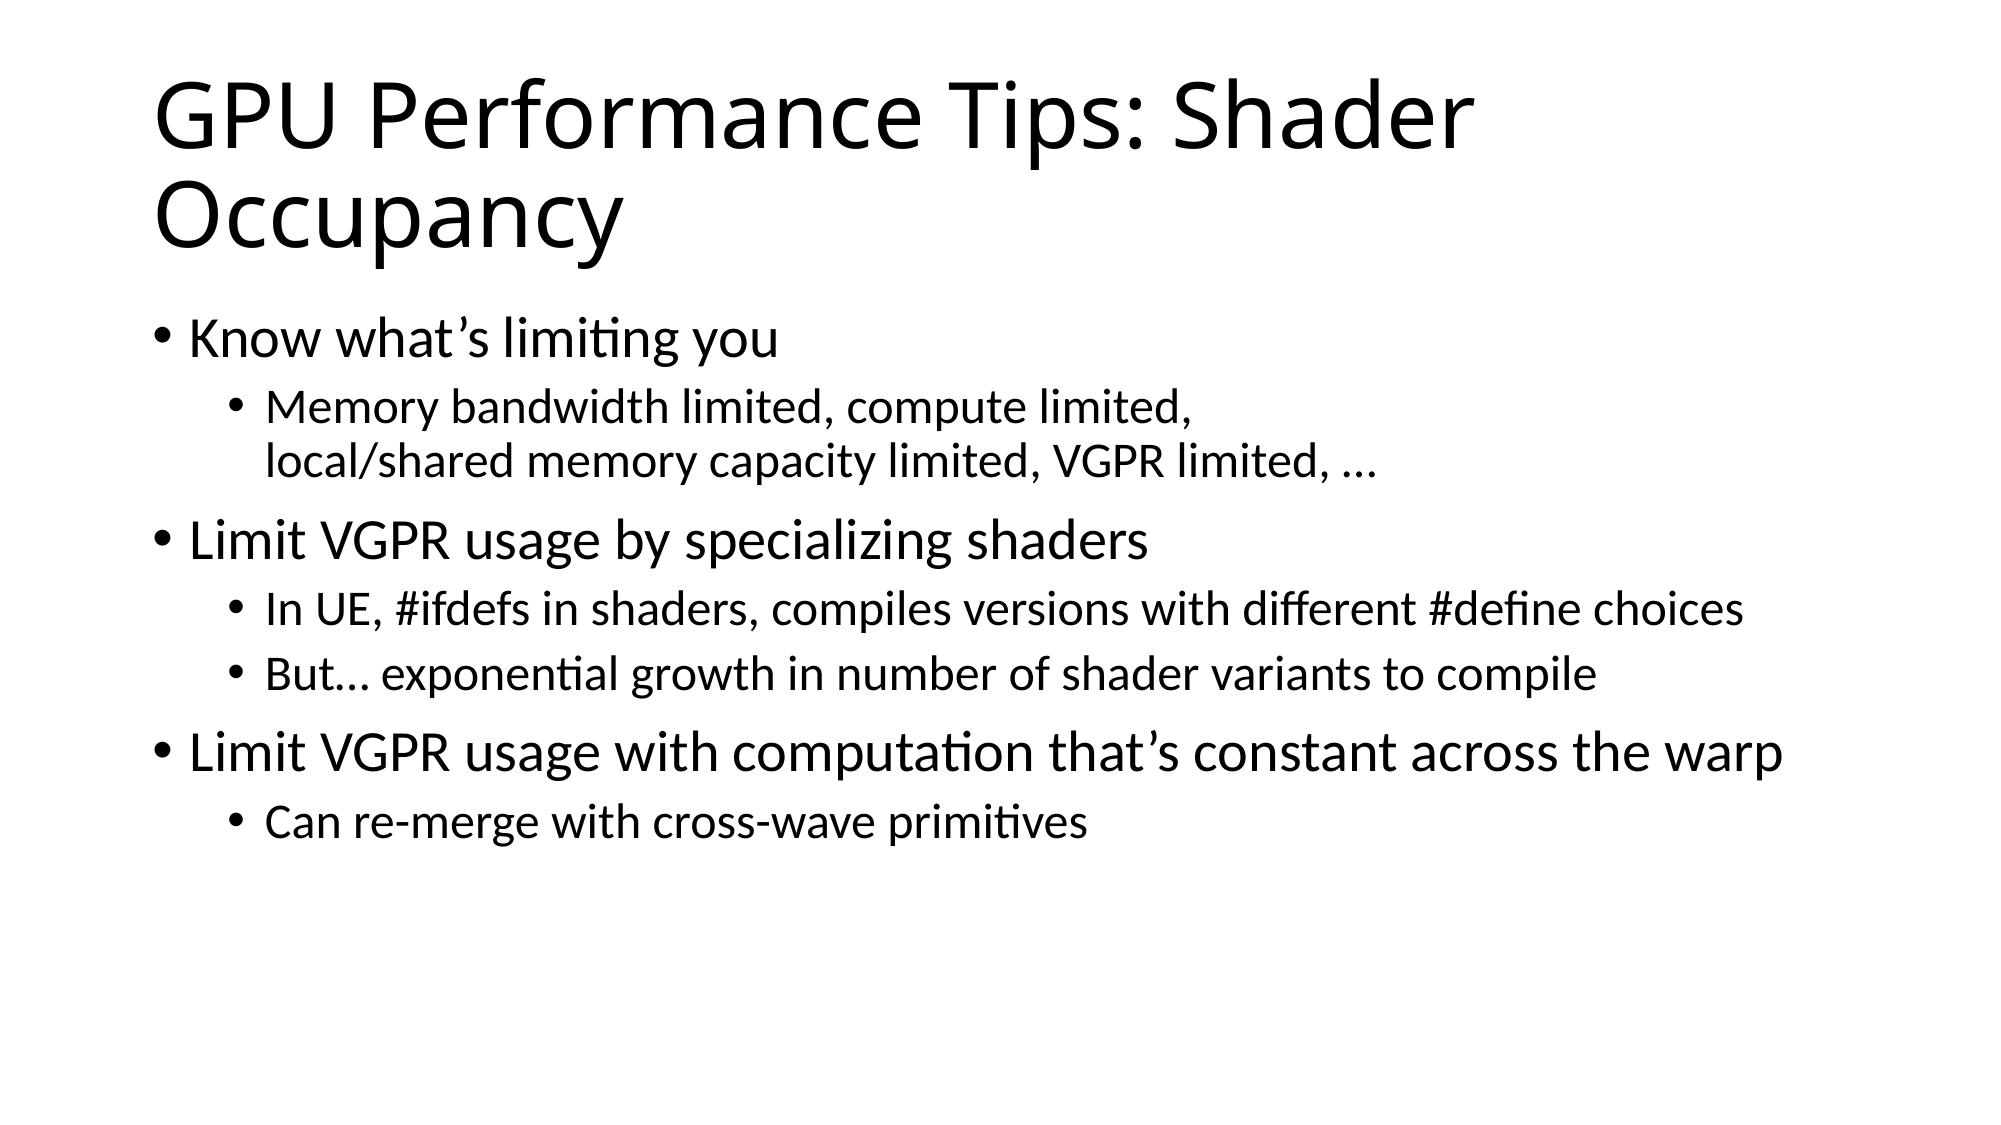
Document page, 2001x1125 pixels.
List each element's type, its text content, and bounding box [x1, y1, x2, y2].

list Know what’s limiting you Memory bandwidth limited, compute limited, local/shared memory capacity limited, VGPR limited, … Limit VGPR usage by specializing shaders In UE, #ifdefs in shaders, compiles versions with different #define choices But… exponential growth in number of shader variants to compile Limit VGPR usage with computation that’s constant across the warp Can re-merge with cross-wave primitives [137, 299, 1863, 1014]
title GPU Performance Tips: Shader Occupancy [137, 59, 1863, 278]
